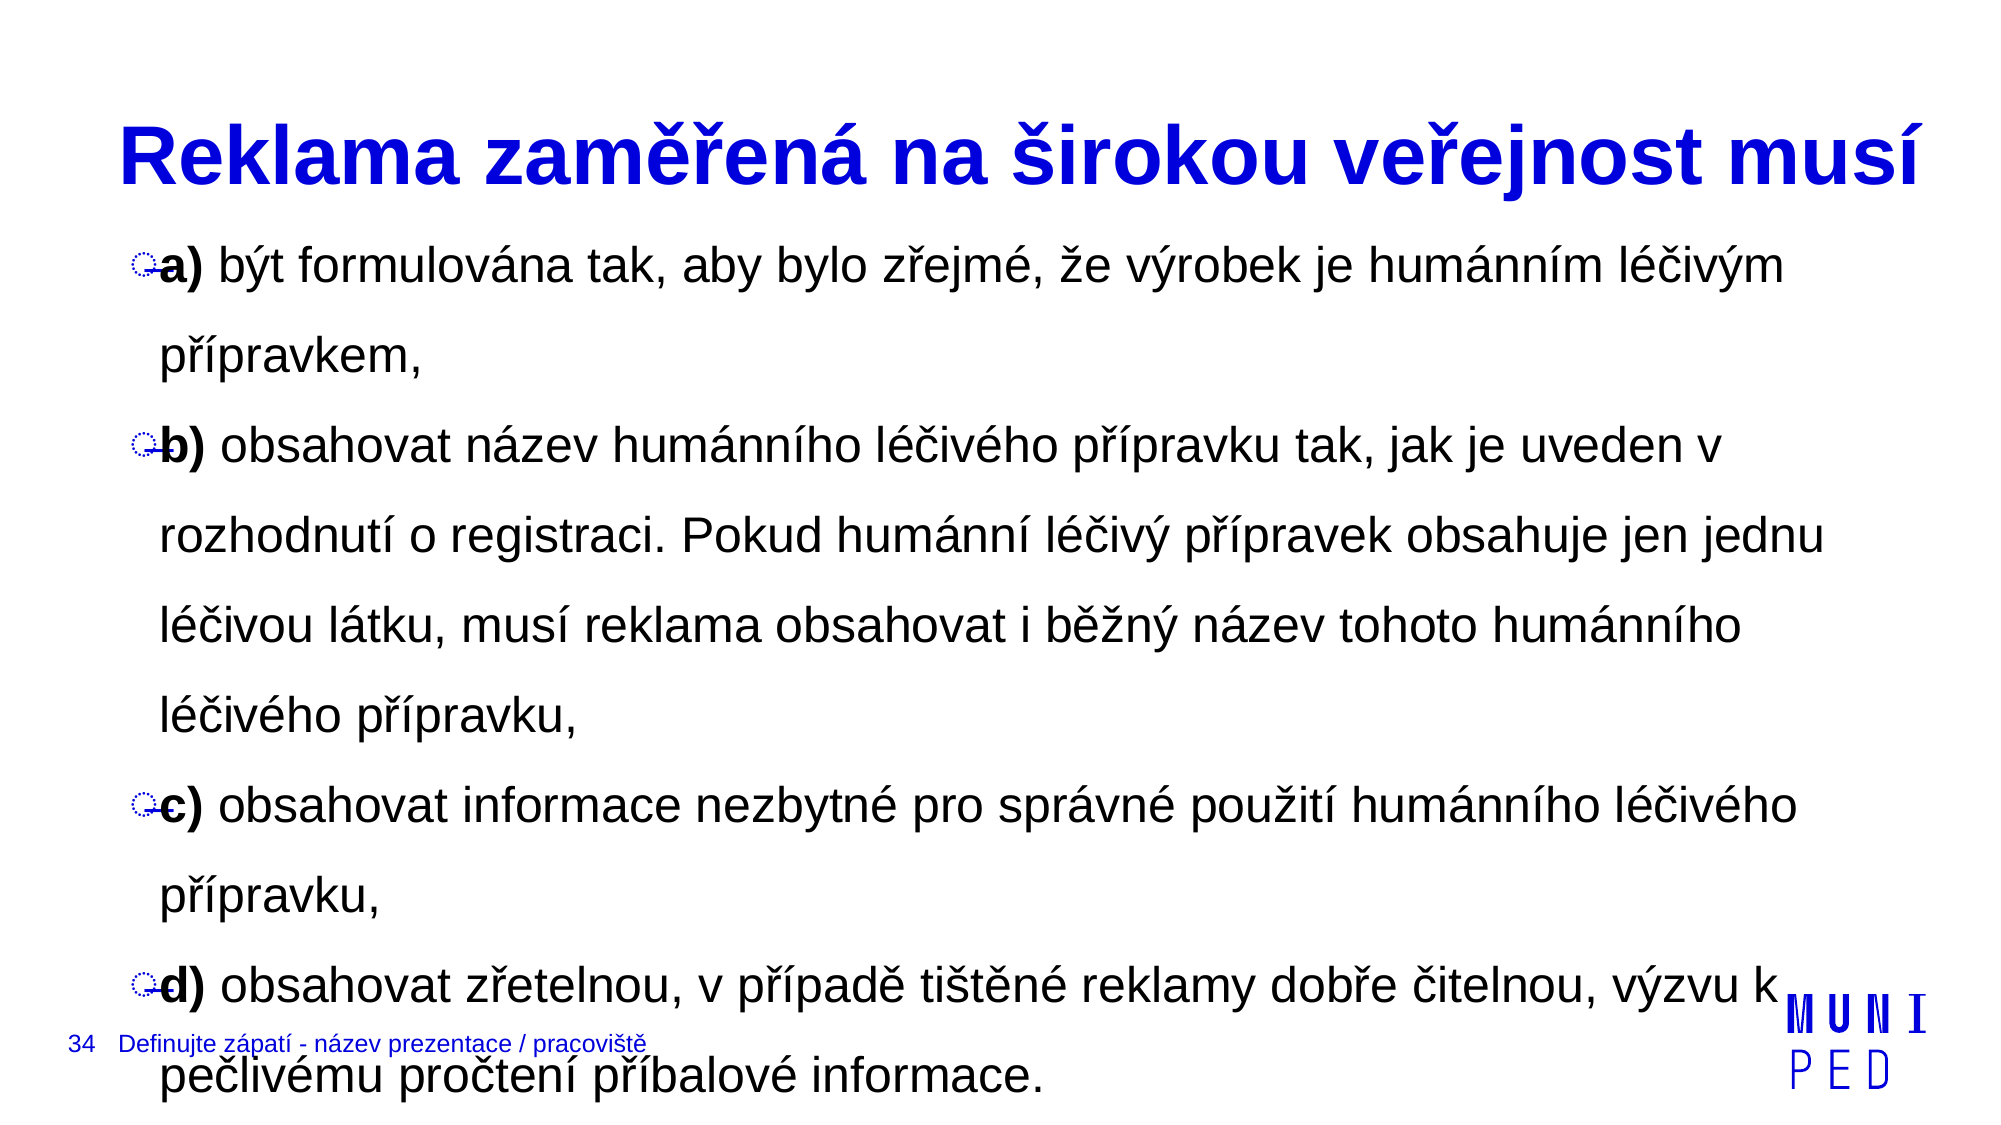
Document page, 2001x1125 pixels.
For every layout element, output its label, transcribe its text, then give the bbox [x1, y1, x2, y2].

title Reklama zaměřená na širokou veřejnost musí [118, 118, 1941, 193]
list a) být formulována tak, aby bylo zřejmé, že výrobek je humánním léčivým přípravkem, b) obsahovat název humánního léčivého přípravku tak, jak je uveden v rozhodnutí o registraci. Pokud humánní léčivý přípravek obsahuje jen jednu léčivou látku, musí reklama obsahovat i běžný název tohoto humánního léčivého přípravku, c) obsahovat informace nezbytné pro správné použití humánního léčivého přípravku, d) obsahovat zřetelnou, v případě tištěné reklamy dobře čitelnou, výzvu k pečlivému pročtení příbalové informace. [118, 202, 1883, 957]
slide_number 34 [67, 1021, 110, 1063]
footer Definujte zápatí - název prezentace / pracoviště [118, 1021, 1418, 1063]
